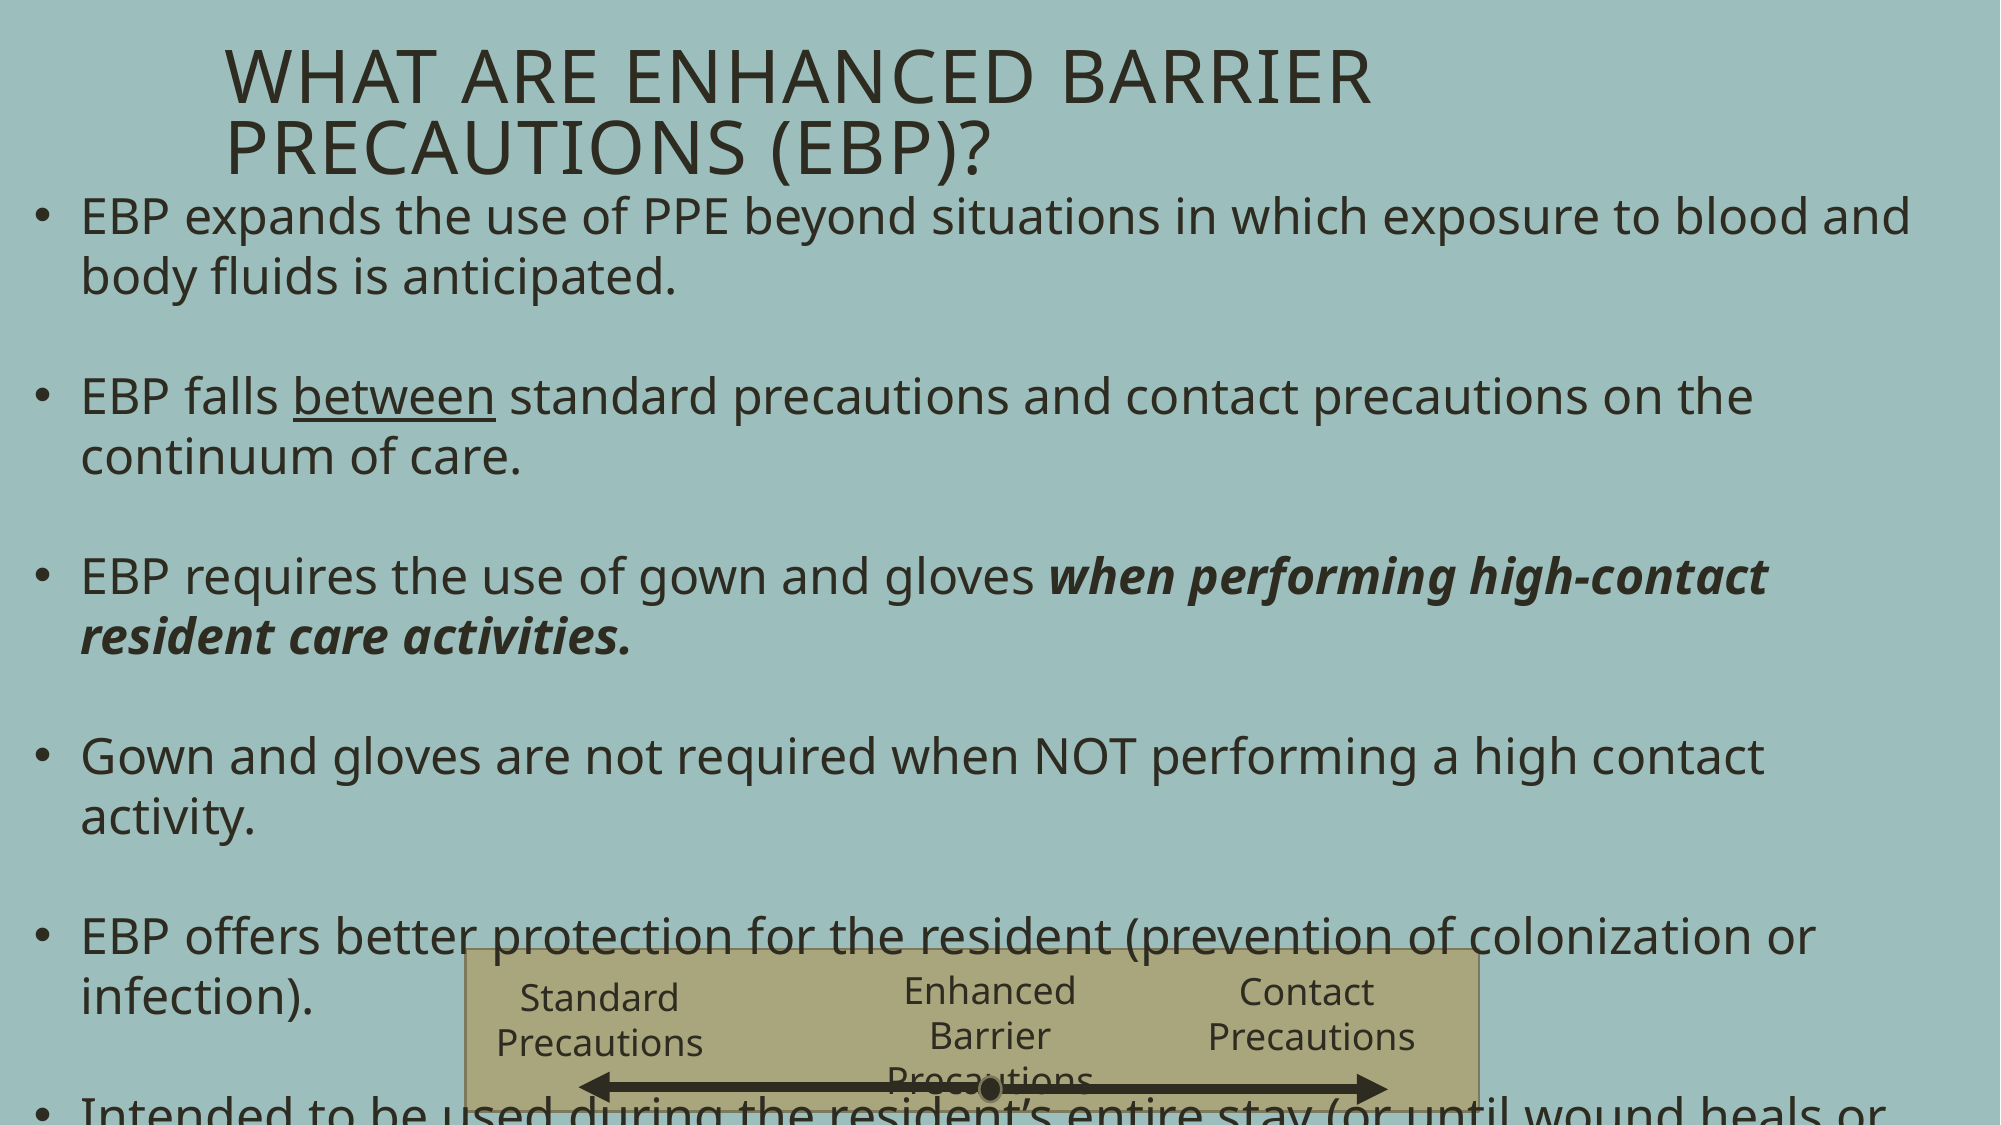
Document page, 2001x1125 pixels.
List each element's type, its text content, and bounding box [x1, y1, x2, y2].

title What are enhanced barrier precautions (EBP)? [209, 38, 1894, 176]
text_box [979, 1075, 1001, 1082]
text_box Enhanced Barrier Precautions [836, 1098, 1145, 1110]
text_box Standard Precautions [481, 966, 719, 1072]
text_box EBP expands the use of PPE beyond situations in which exposure to blood and body fluids is anticipated. EBP falls between standard precautions and contact precautions on the continuum of care. EBP requires the use of gown and gloves when performing high-contact resident care activities. Gown and gloves are not required when NOT performing a high contact activity. EBP offers better protection for the resident (prevention of colonization or infection). Intended to be used during the resident’s entire stay (or until wound heals or medical device is removed). [19, 176, 1940, 1125]
text_box Enhanced Barrier Precautions [836, 959, 1145, 1082]
text_box [980, 1098, 1000, 1104]
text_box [578, 1086, 1389, 1090]
text_box Contact Precautions [1192, 960, 1431, 1066]
